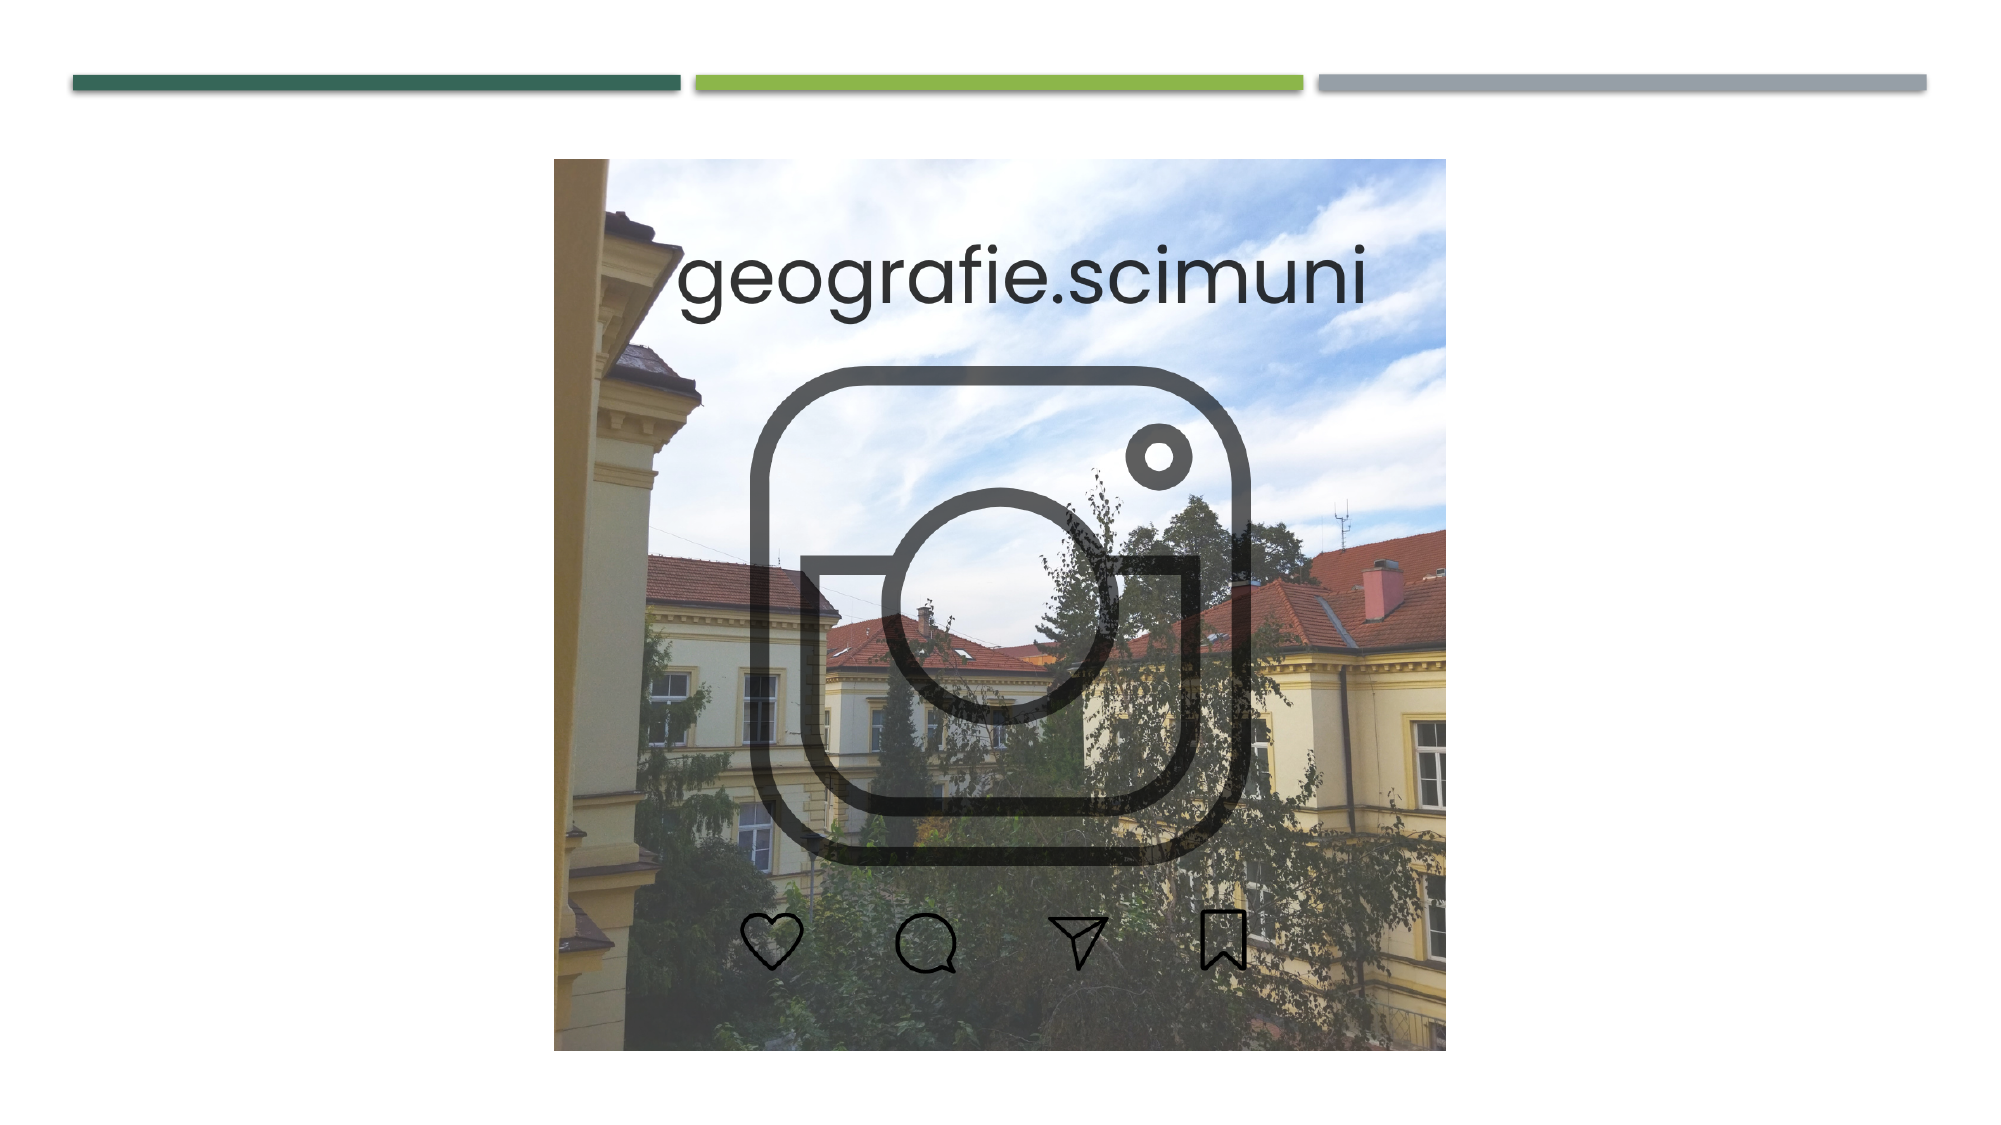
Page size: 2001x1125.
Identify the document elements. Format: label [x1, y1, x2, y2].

picture [553, 159, 1447, 1052]
